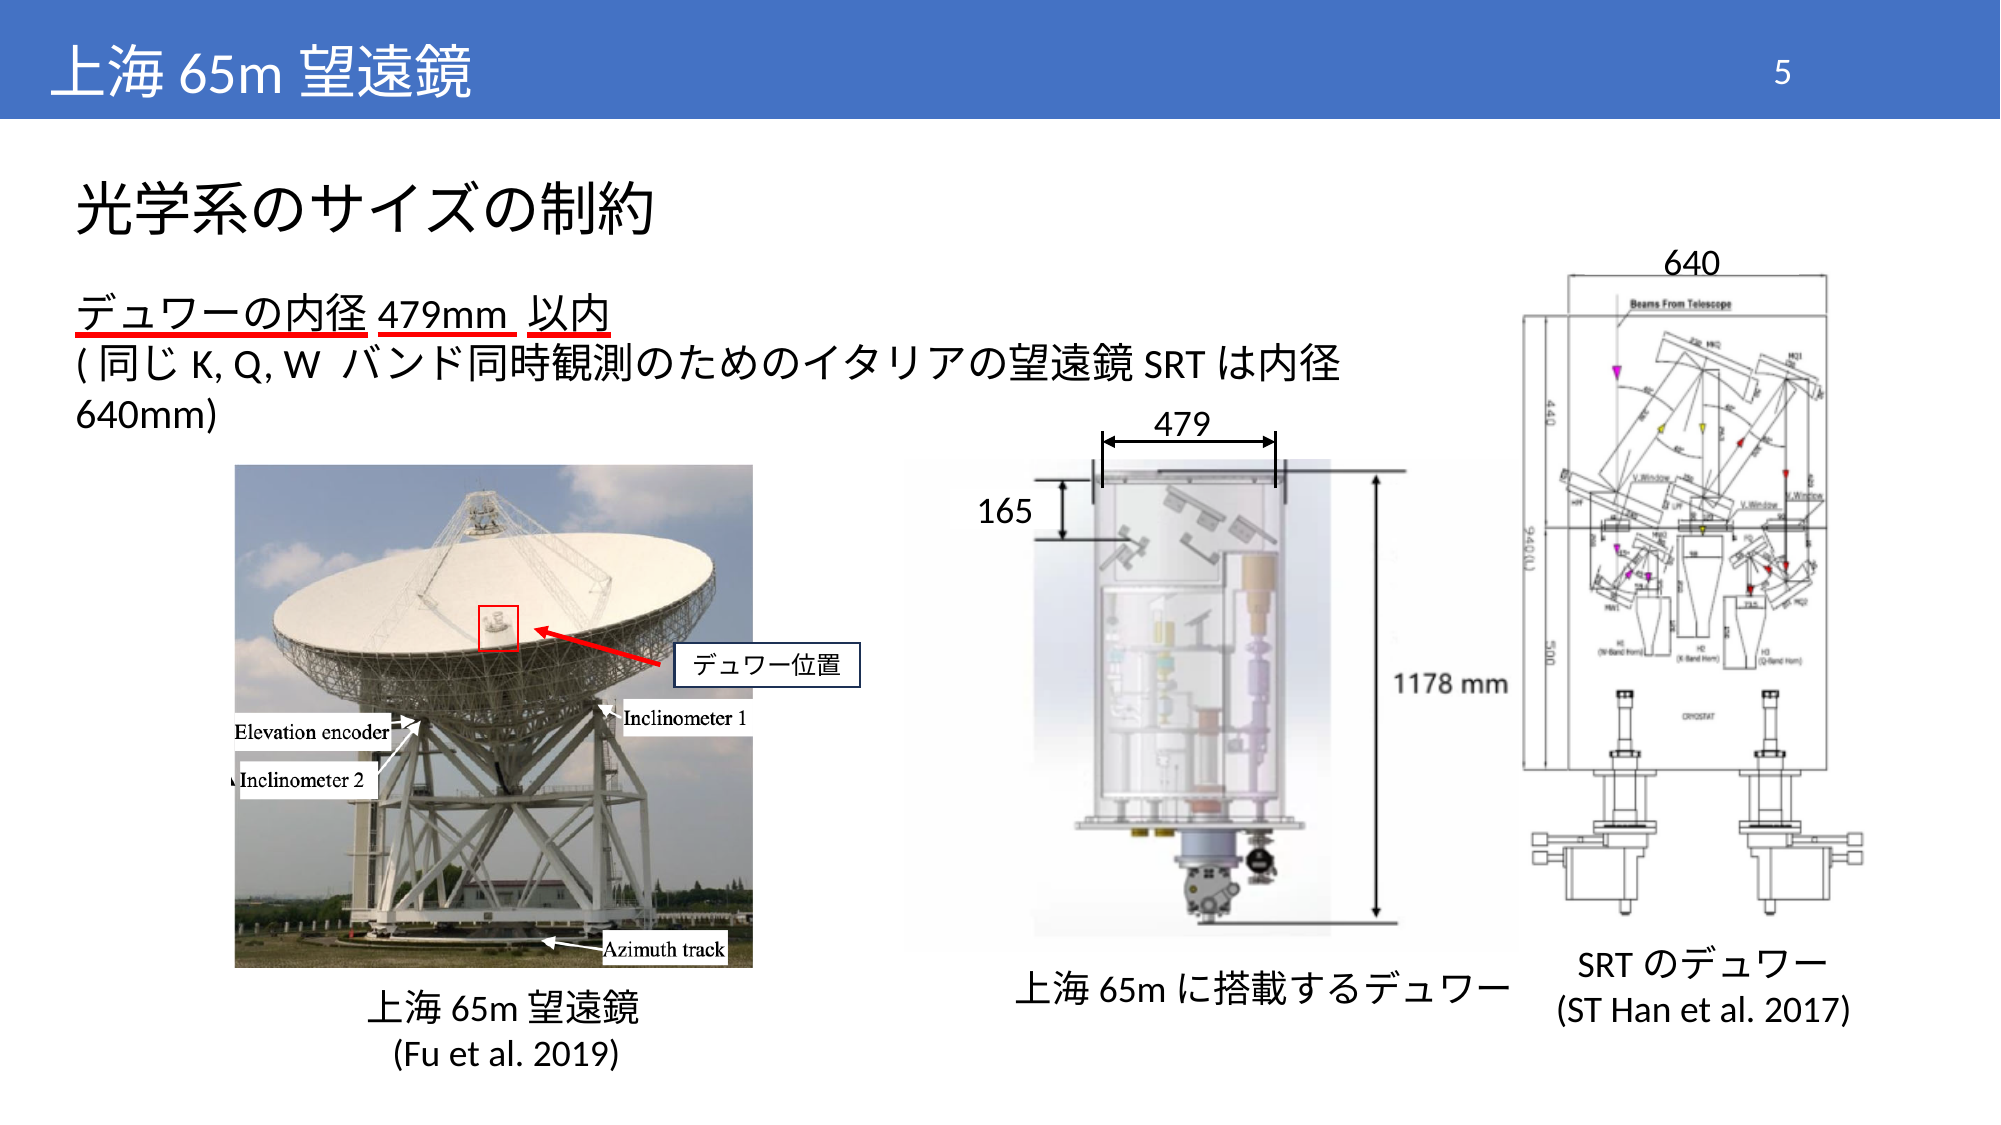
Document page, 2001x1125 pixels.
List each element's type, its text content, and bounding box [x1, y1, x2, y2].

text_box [1513, 238, 1874, 929]
text_box 光学系のサイズの制約 デュワーの内径479mm 以内 (同じK, Q, W バンド同時観測のためのイタリアの望遠鏡SRTは内径640mm) [60, 164, 1474, 445]
text_box 上海65mに搭載するデュワー [999, 958, 1531, 1018]
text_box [900, 383, 1519, 952]
text_box SRTのデュワー (ST Han et al. 2017) [1531, 932, 1876, 1038]
text_box 上海65m望遠鏡 [33, 28, 735, 113]
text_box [231, 458, 860, 1084]
text_box 5 [1758, 39, 1908, 103]
